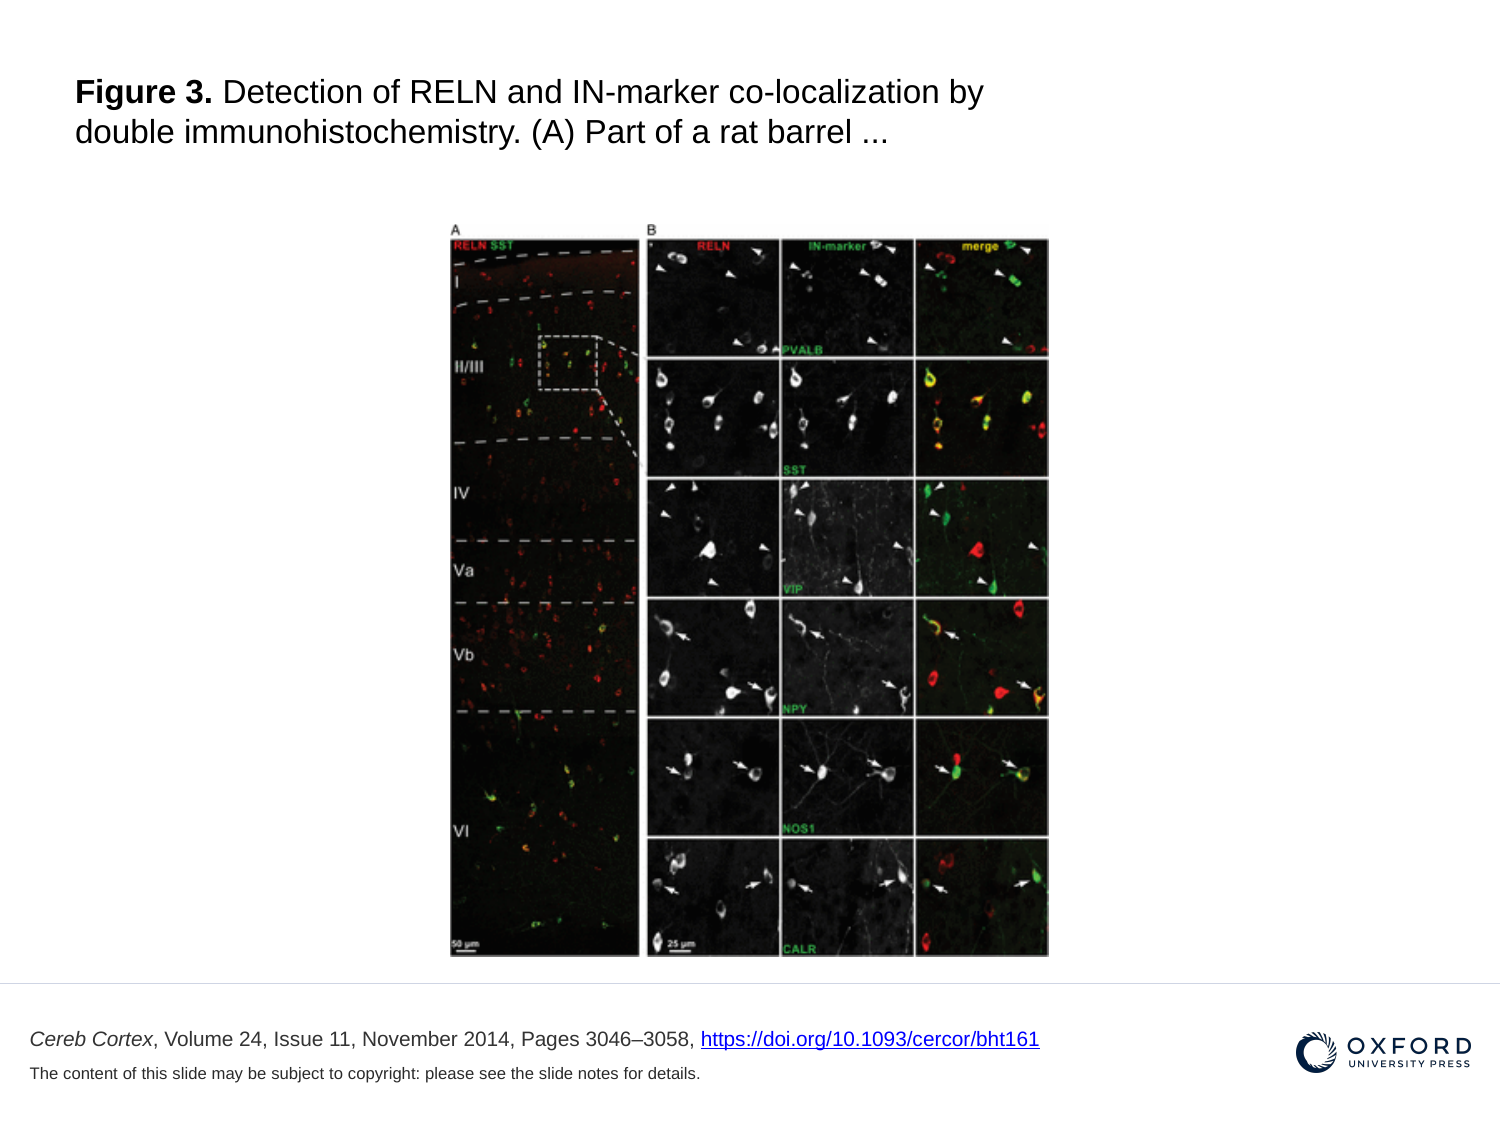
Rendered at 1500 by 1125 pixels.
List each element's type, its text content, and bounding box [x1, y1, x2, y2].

title Figure 3. Detection of RELN and IN-marker co-localization by double immunohistochemistry. (A) Part of a rat barrel ... [75, 69, 1078, 171]
picture [449, 224, 1049, 957]
footer Cereb Cortex, Volume 24, Issue 11, November 2014, Pages 3046–3058, https://doi.org/10.1093/cercor/bht161 The content of this slide may be subject to copyright: please see the slide notes for details. [0, 983, 1260, 1125]
picture [1296, 1032, 1471, 1073]
